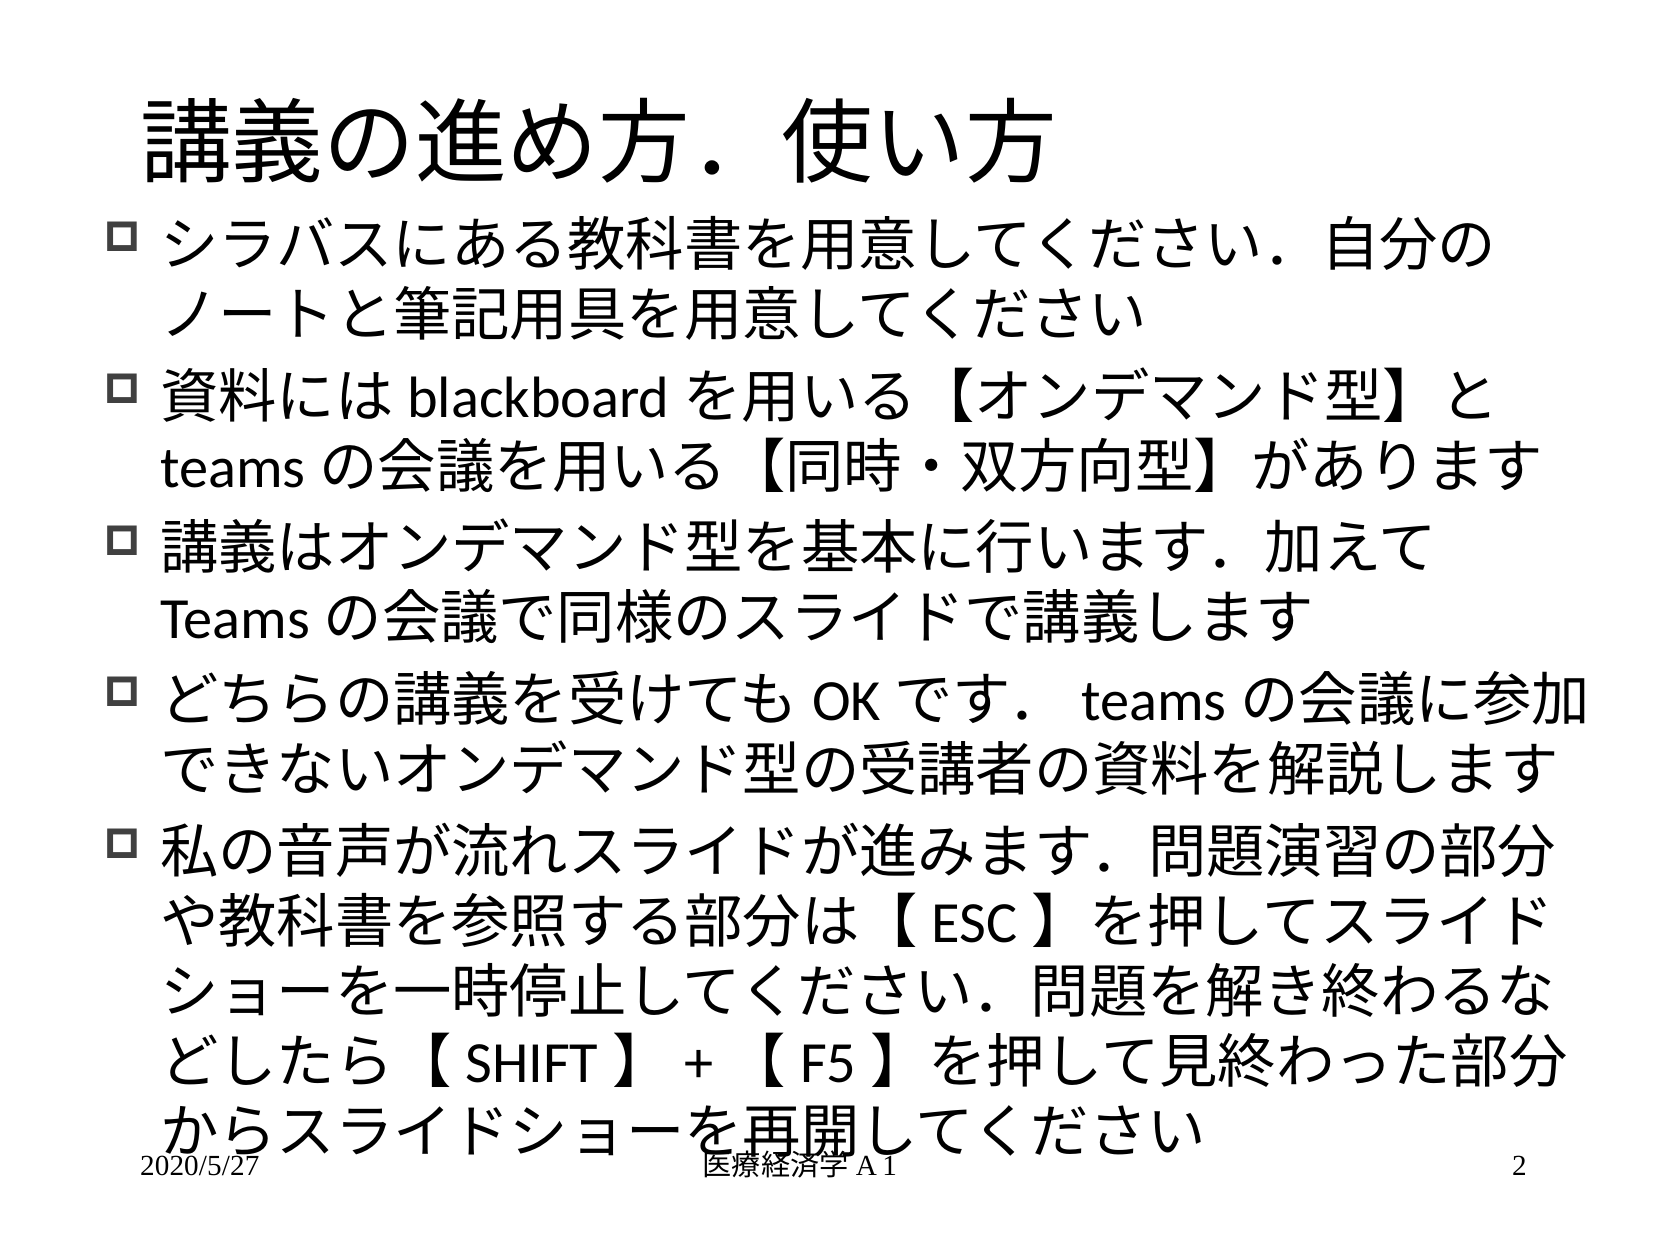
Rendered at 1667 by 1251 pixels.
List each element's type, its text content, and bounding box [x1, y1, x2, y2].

footer 医療経済学A 1 [372, 1138, 1194, 1223]
slide_number 2 [1194, 1138, 1543, 1223]
list シラバスにある教科書を用意してください．自分のノートと筆記用具を用意してください 資料にはblackboardを用いる【オンデマンド型】とteamsの会議を用いる【同時・双方向型】があります 講義はオンデマンド型を基本に行います．加えてTeamsの会議で同様のスライドで講義します どちらの講義を受けてもOKです．teamsの会議に参加できないオンデマンド型の受講者の資料を解説します 私の音声が流れスライドが進みます．問題演習の部分や教科書を参照する部分は【ESC】を押してスライドショーを一時停止してください．問題を解き終わるなどしたら【SHIFT】+【F5】を押して見終わった部分からスライドショーを再開してください [89, 199, 1613, 1104]
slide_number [124, 1138, 372, 1223]
title 講義の進め方．使い方 [125, 34, 1542, 199]
